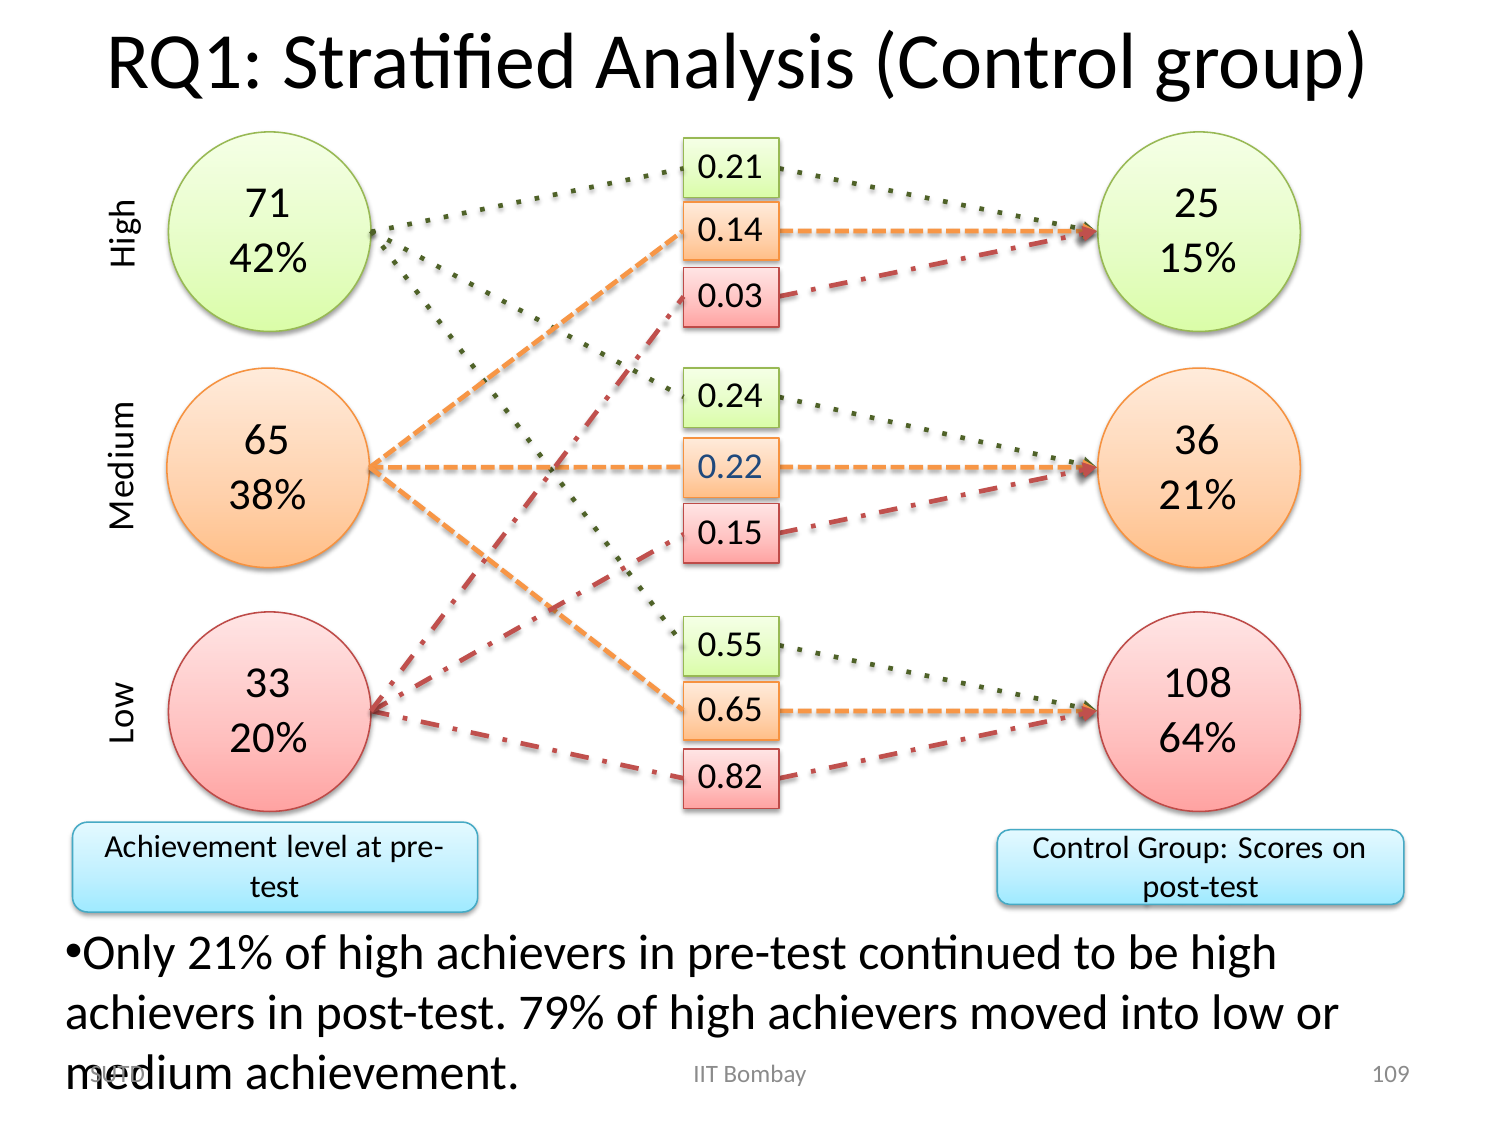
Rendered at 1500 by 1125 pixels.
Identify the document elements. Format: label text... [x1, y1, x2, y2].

slide_number SUTD [75, 1042, 425, 1103]
footer IIT Bombay [512, 1042, 988, 1103]
title RQ1: Stratified Analysis (Control group) [50, 0, 1427, 113]
text_box Only 21% of high achievers in pre-test continued to be high achievers in post-test. 79% of high achievers moved into low or medium achievement. [50, 912, 1425, 1108]
picture [62, 124, 1413, 924]
